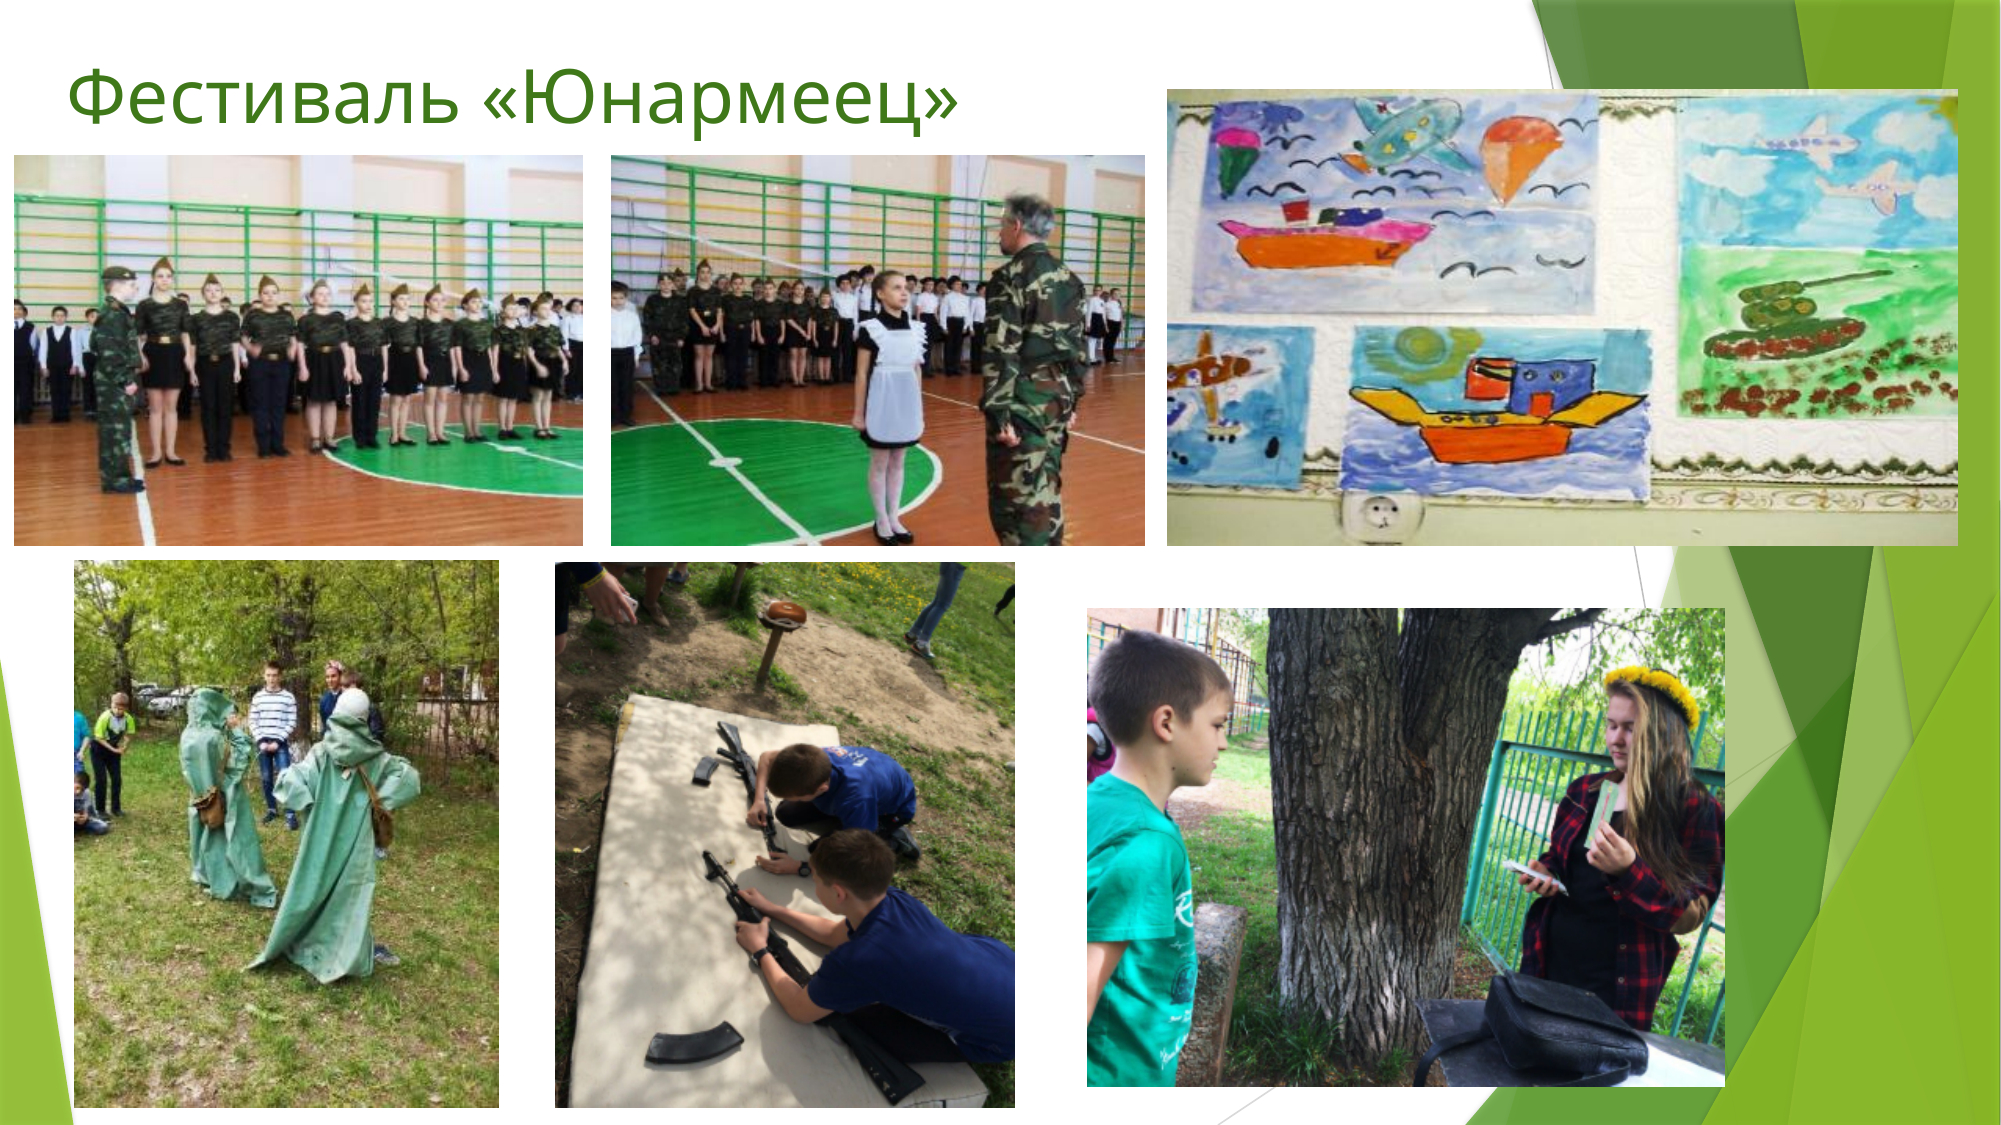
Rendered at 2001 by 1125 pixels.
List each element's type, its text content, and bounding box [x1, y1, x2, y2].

picture [1166, 88, 1959, 547]
picture [610, 155, 1145, 547]
picture [554, 562, 1016, 1108]
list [13, 155, 584, 547]
title Фестиваль «Юнармеец» [51, 40, 1462, 258]
picture [73, 559, 499, 1108]
picture [1086, 607, 1725, 1087]
